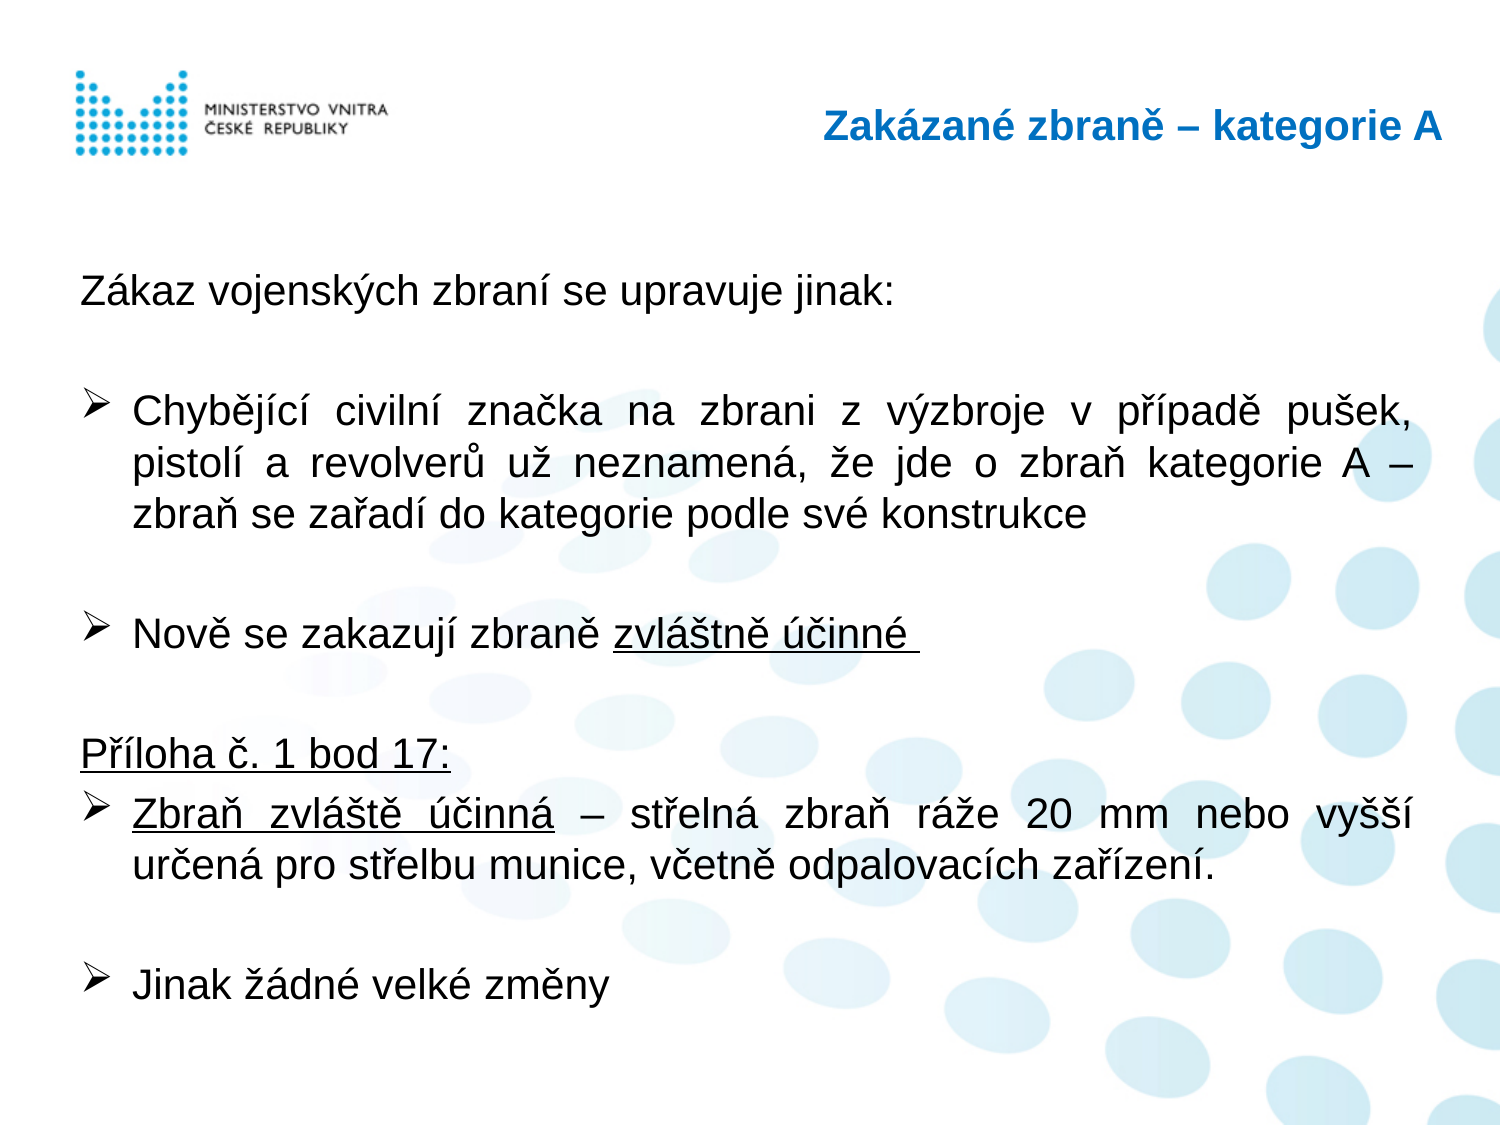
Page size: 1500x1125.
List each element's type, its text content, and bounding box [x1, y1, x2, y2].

picture [0, 0, 1500, 1125]
list Zákaz vojenských zbraní se upravuje jinak: Chybějící civilní značka na zbrani z výzbroje v případě pušek, pistolí a revolverů už neznamená, že jde o zbraň kategorie A – zbraň se zařadí do kategorie podle své konstrukce Nově se zakazují zbraně zvláštně účinné Příloha č. 1 bod 17: Zbraň zvláště účinná – střelná zbraň ráže 20 mm nebo vyšší určená pro střelbu munice, včetně odpalovacích zařízení. Jinak žádné velké změny [64, 255, 1430, 1025]
slide_number [1074, 1024, 1425, 1103]
title Zakázané zbraně – kategorie A [88, 90, 1459, 209]
